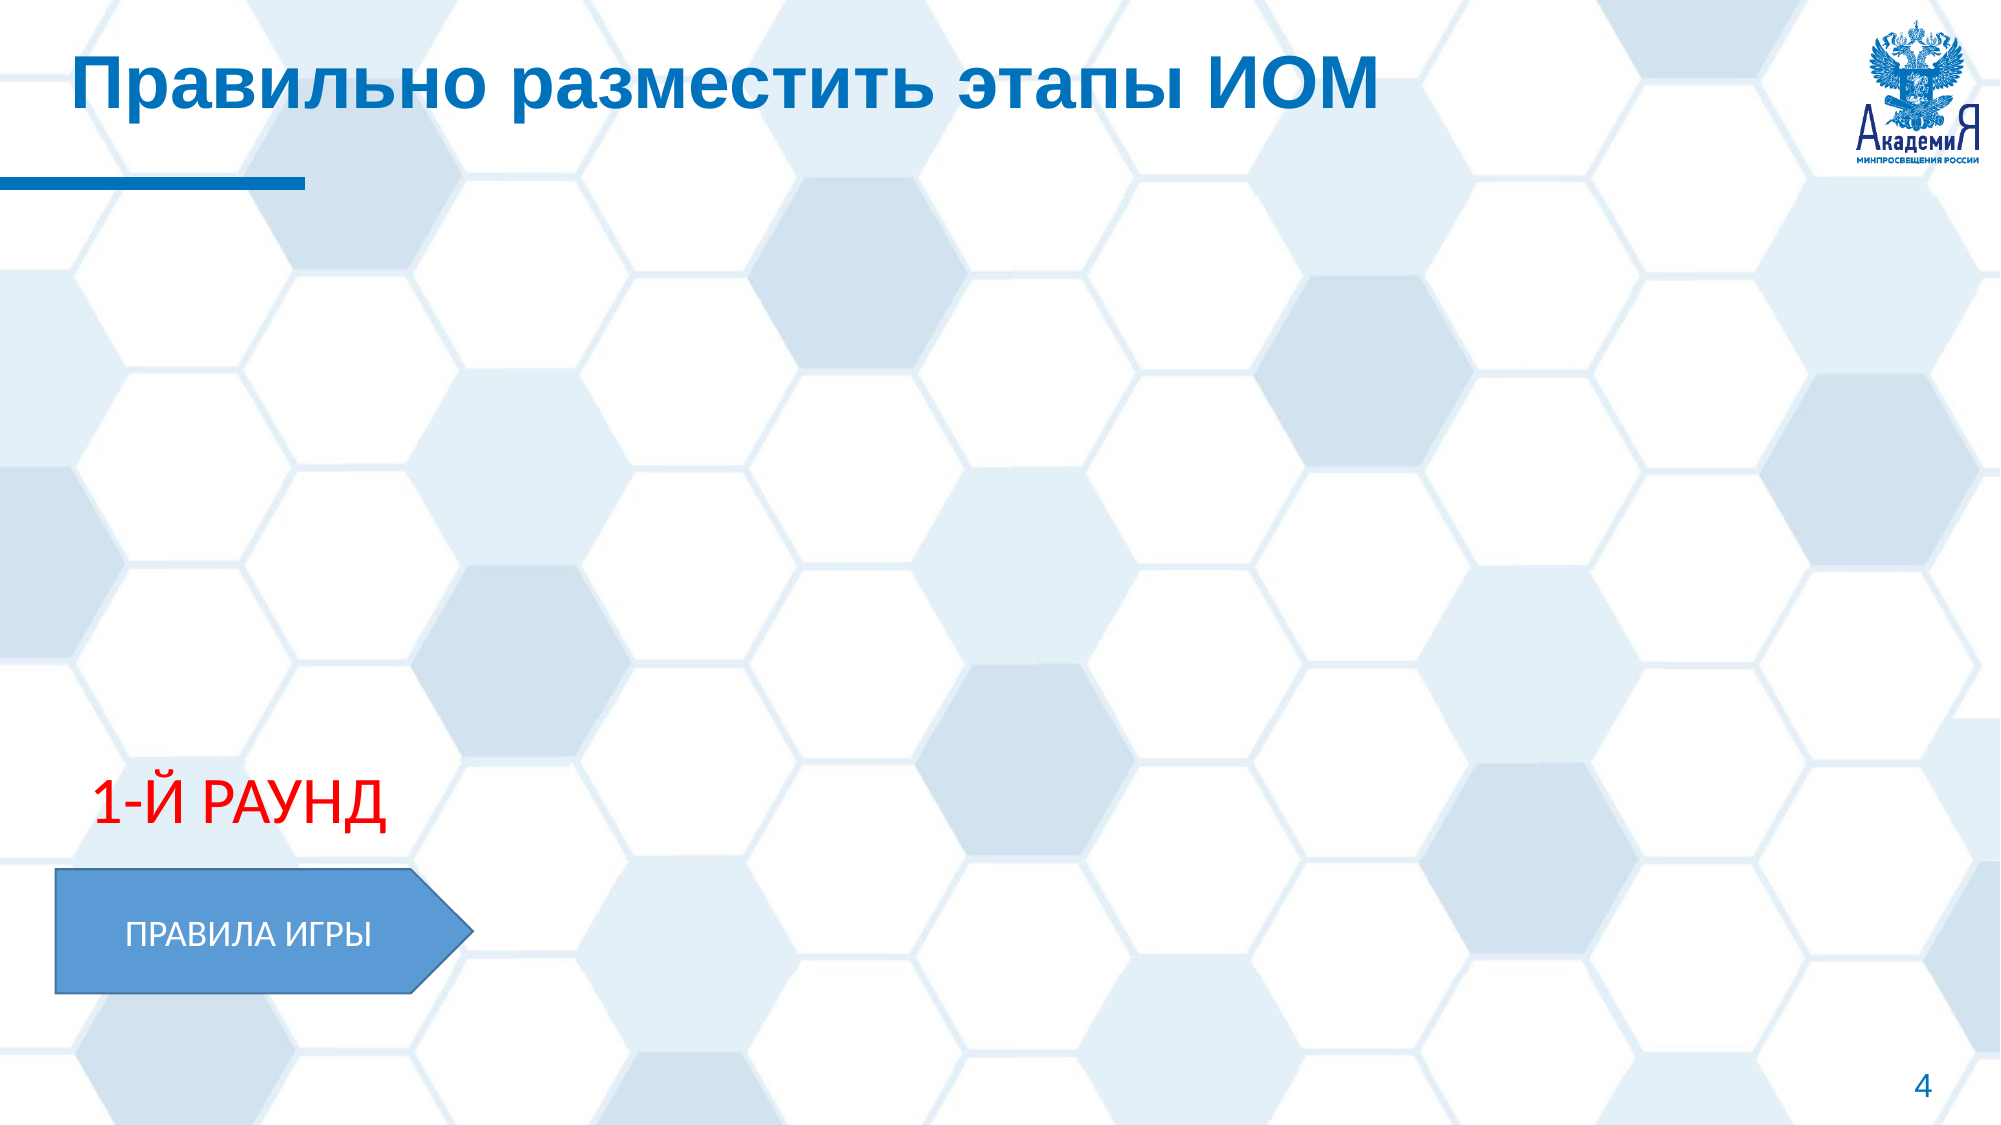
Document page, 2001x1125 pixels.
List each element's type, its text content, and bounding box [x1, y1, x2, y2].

picture [0, 0, 2001, 1125]
text_box 1-Й РАУНД [74, 749, 454, 844]
text_box Правильно разместить этапы ИОМ [55, 0, 1859, 157]
text_box ПРАВИЛА ИГРЫ [54, 868, 475, 995]
